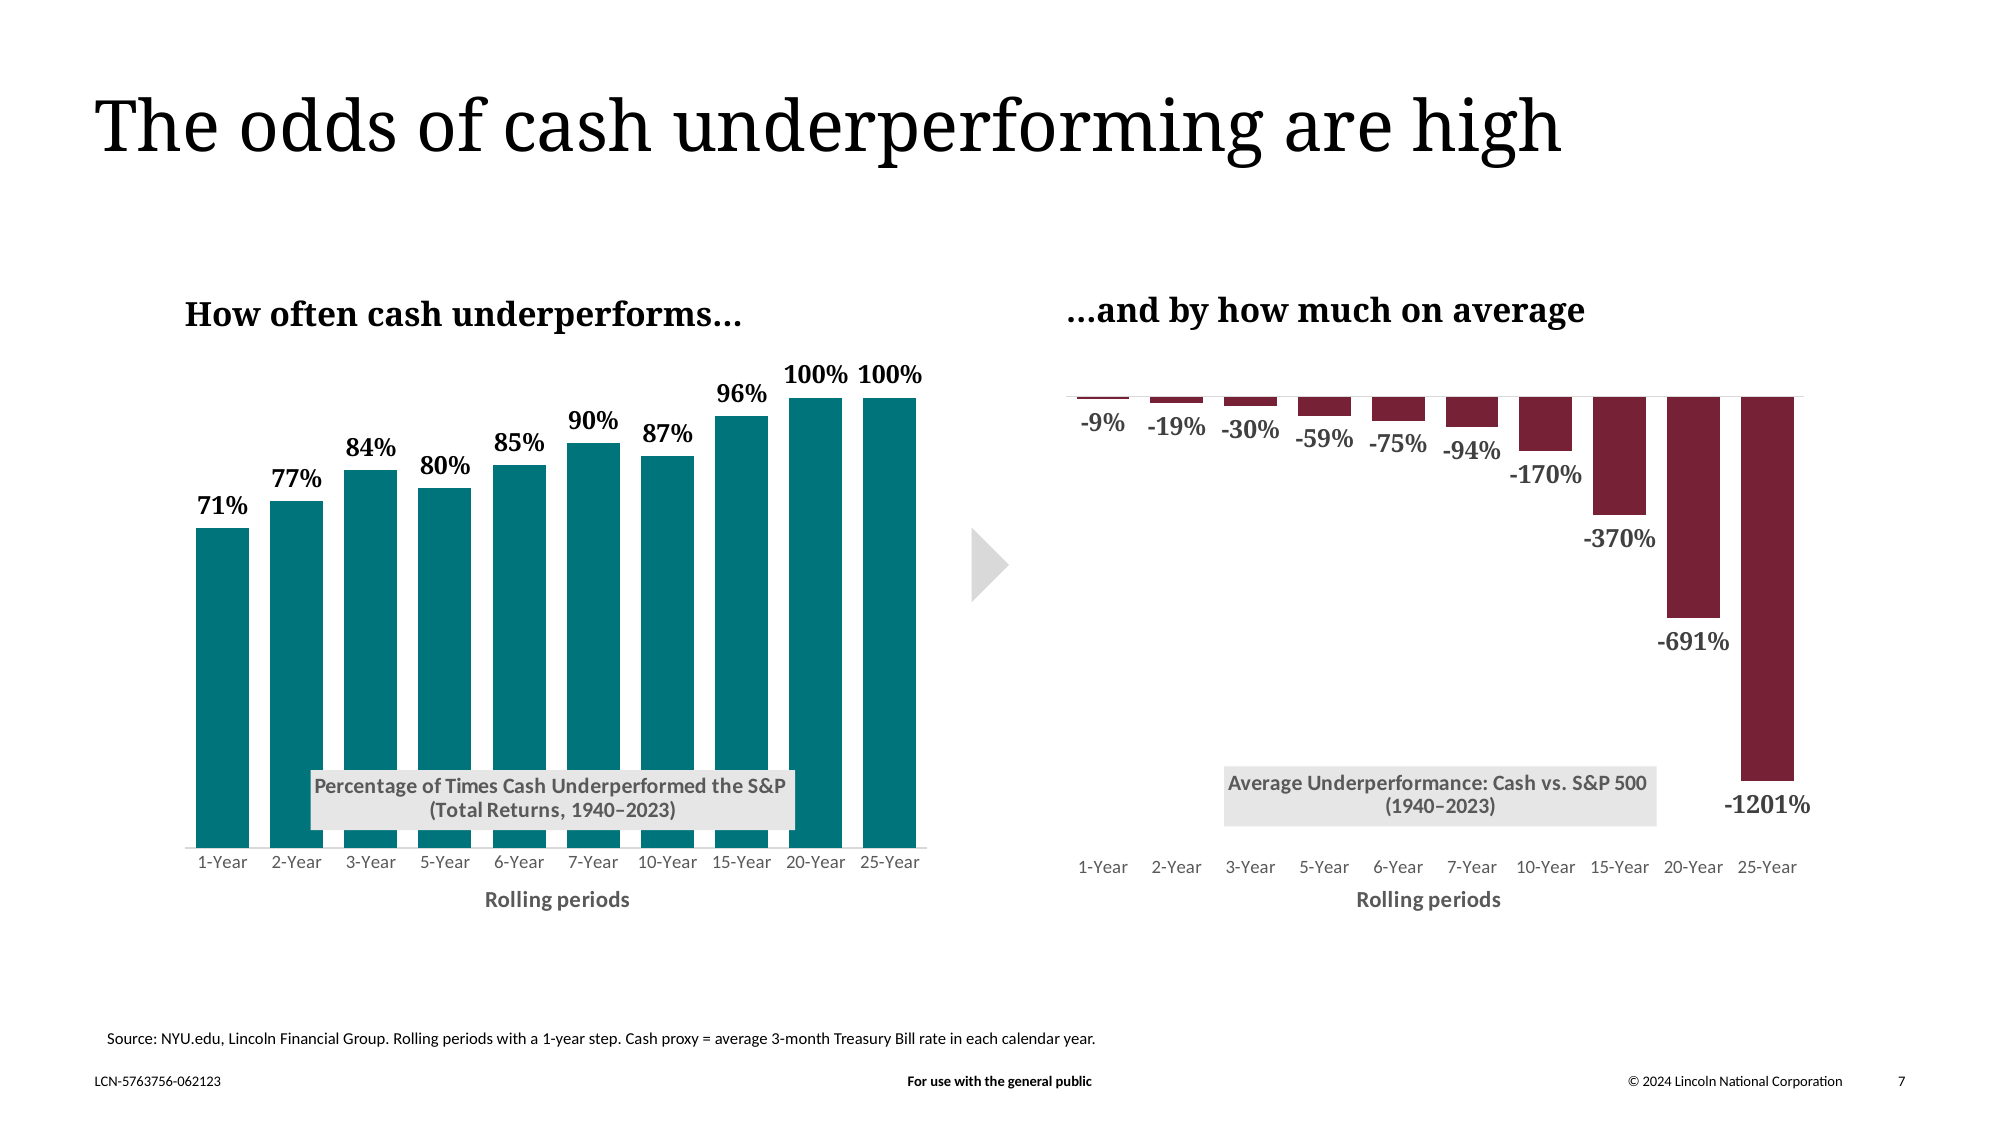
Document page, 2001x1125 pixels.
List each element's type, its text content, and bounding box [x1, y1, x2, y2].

text_box [970, 526, 1010, 604]
title The odds of cash underperforming are high [94, 80, 1906, 167]
text_box …and by how much on average [1051, 288, 1657, 329]
text_box Source: NYU.edu, Lincoln Financial Group. Rolling periods with a 1-year step. Cash proxy = average 3-month Treasury Bill rate in each calendar year. [107, 1027, 1098, 1048]
chart [179, 343, 930, 921]
text_box How often cash underperforms… [169, 293, 776, 334]
chart [1060, 343, 1811, 921]
